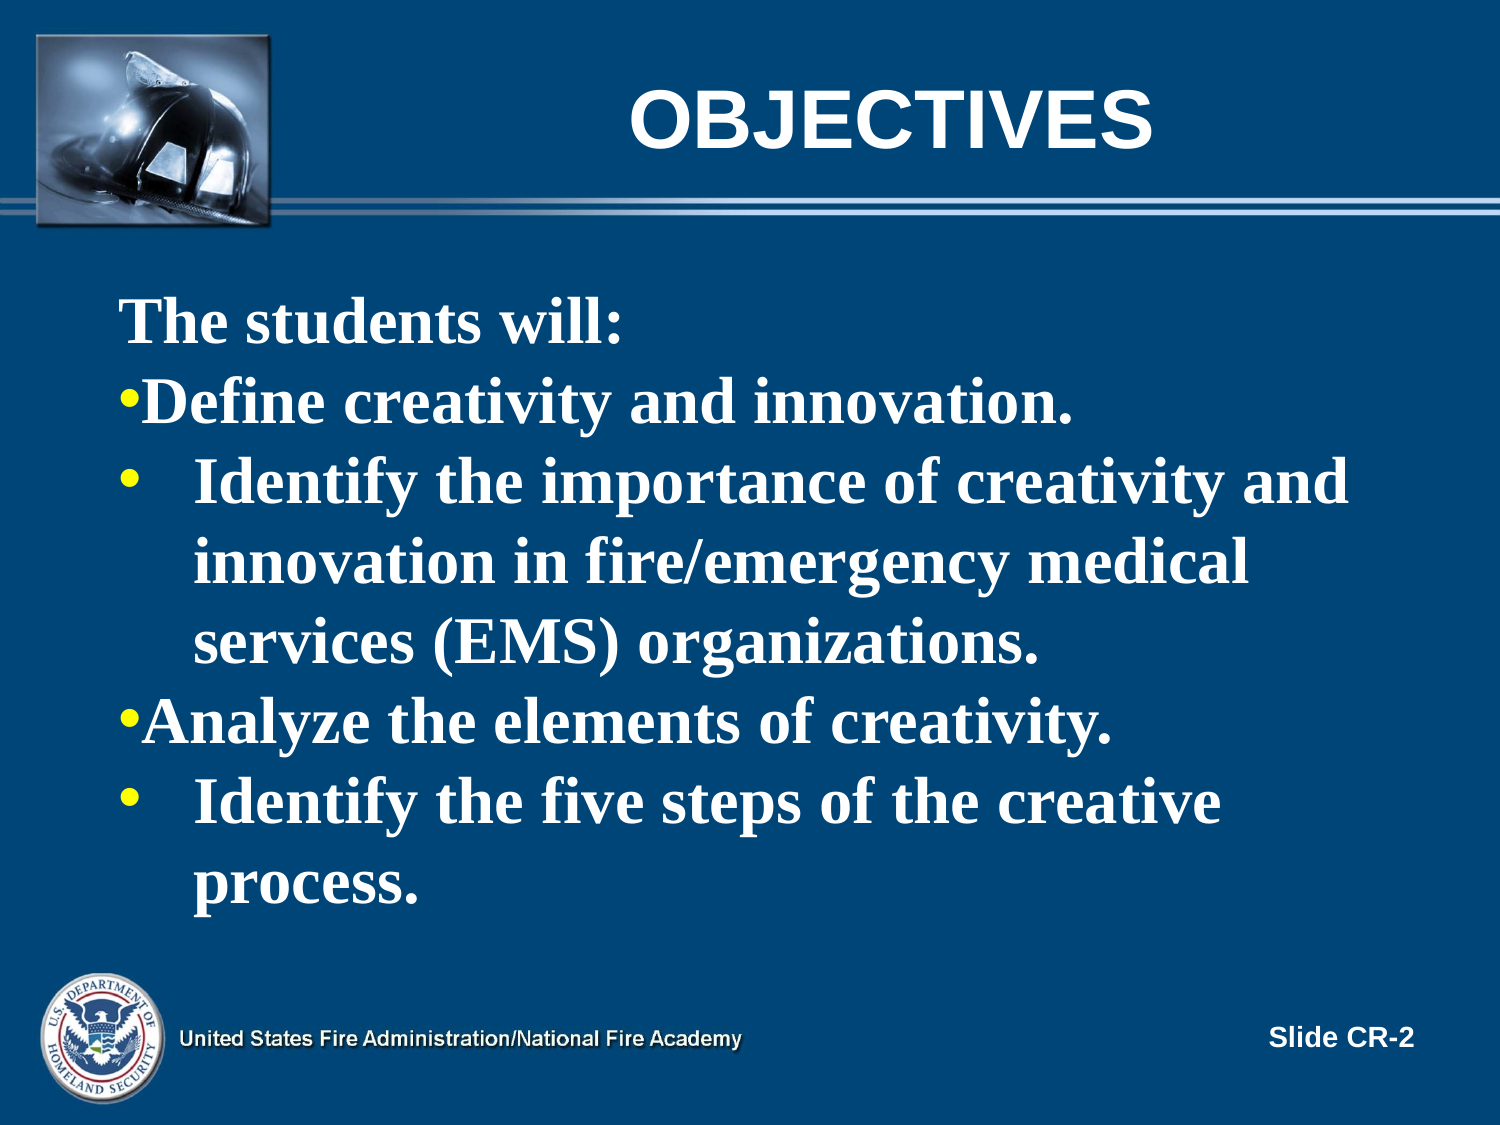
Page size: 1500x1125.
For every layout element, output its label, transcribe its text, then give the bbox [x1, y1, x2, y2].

picture [0, 0, 1500, 1125]
list The students will: Define creativity and innovation. Identify the importance of creativity and innovation in fire/emergency medical services (EMS) organizations. Analyze the elements of creativity. Identify the five steps of the creative process. [102, 269, 1446, 923]
slide_number Slide CR-2 [1116, 1010, 1430, 1087]
title OBJECTIVES [300, 7, 1484, 224]
